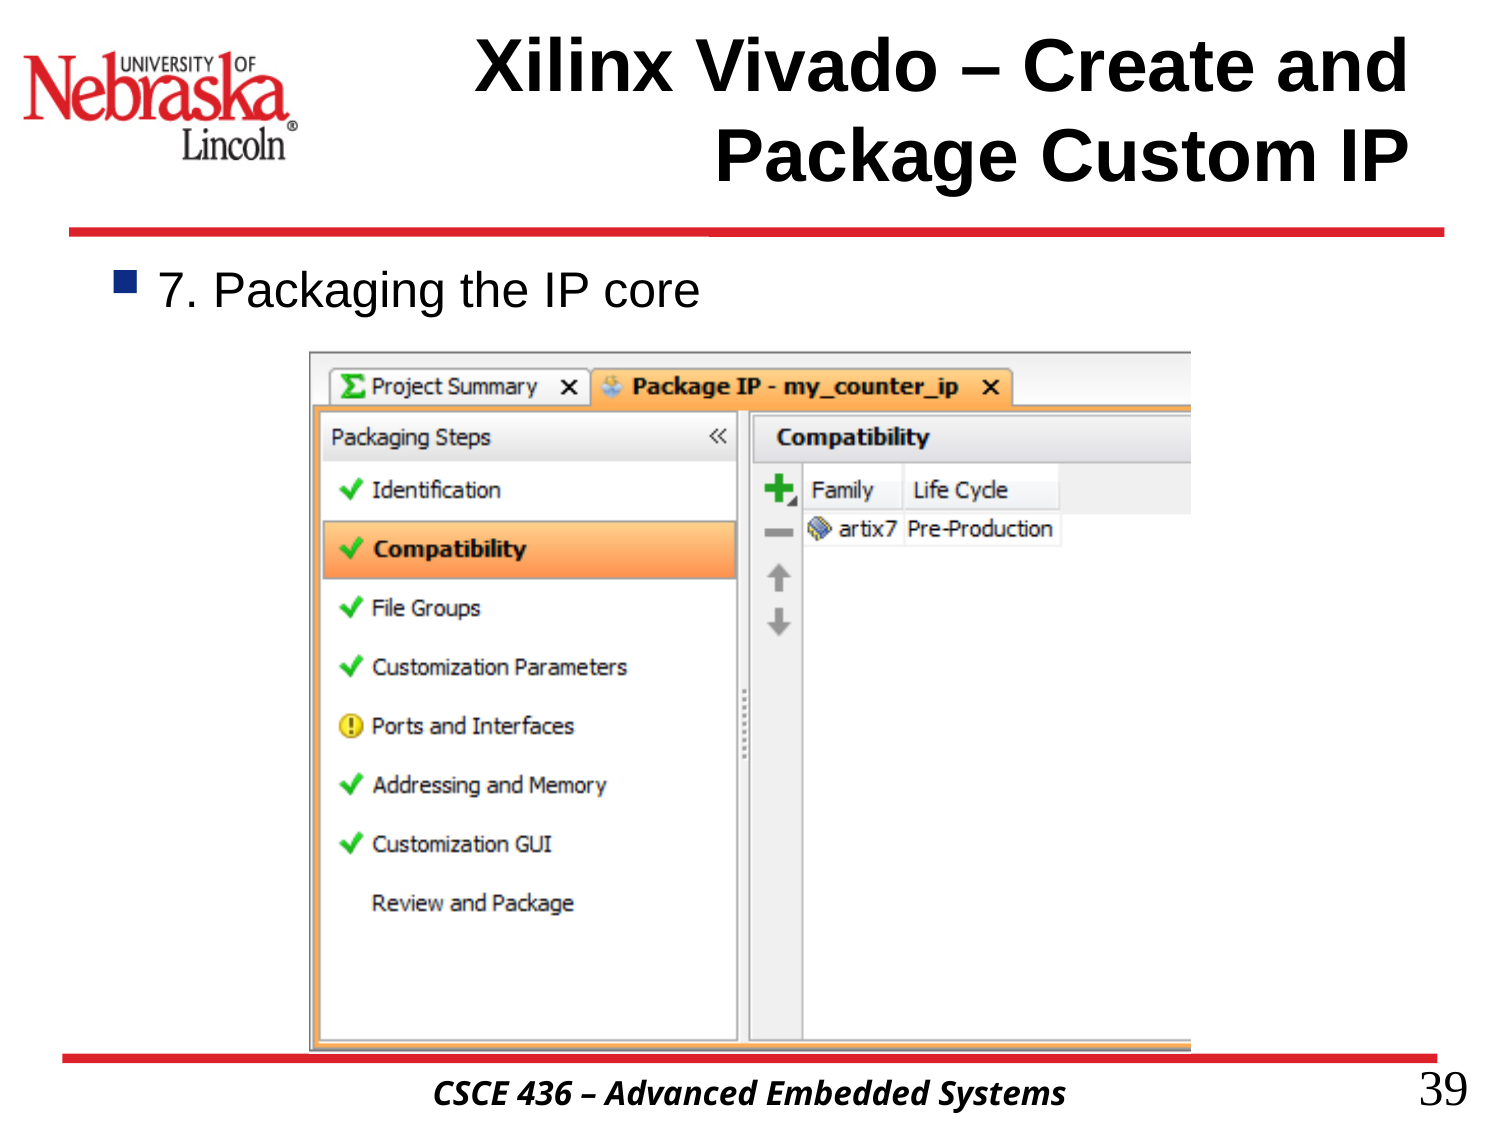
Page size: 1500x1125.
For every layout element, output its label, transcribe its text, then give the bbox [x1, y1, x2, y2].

title Xilinx Vivado – Create and Package Custom IP [313, 12, 1427, 201]
slide_number 39 [1133, 1047, 1484, 1125]
picture [309, 350, 1191, 1054]
picture [1, 32, 313, 181]
list 7. Packaging the IP core [95, 249, 1430, 960]
